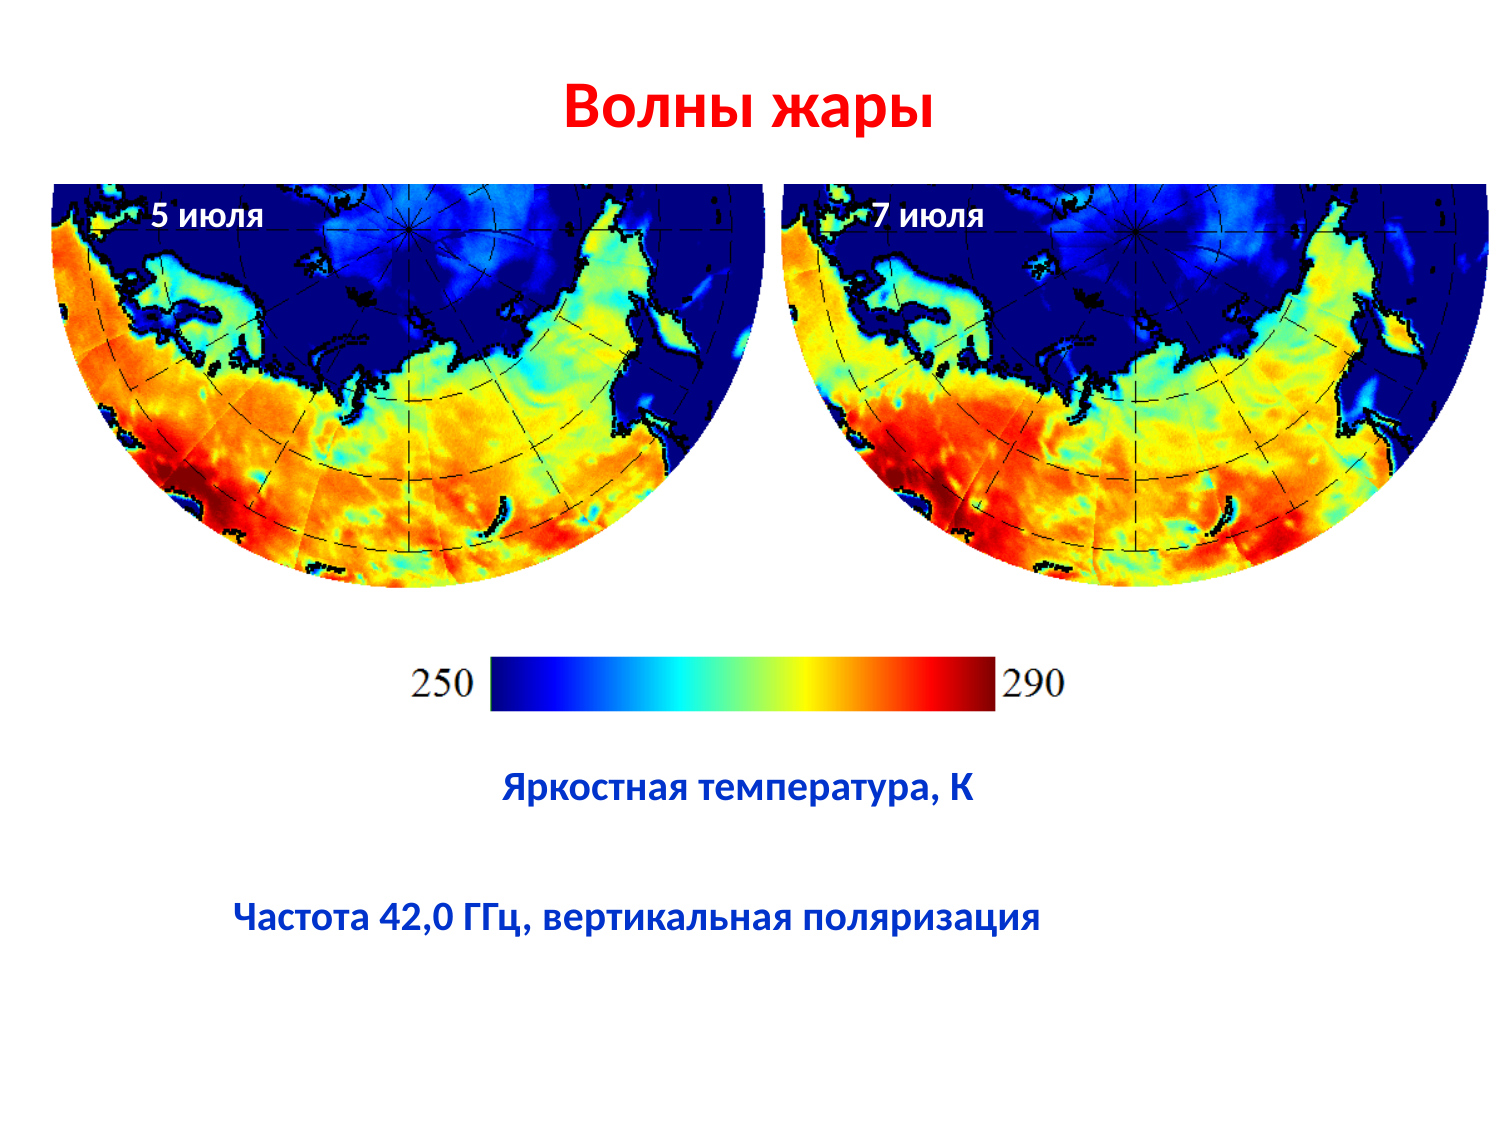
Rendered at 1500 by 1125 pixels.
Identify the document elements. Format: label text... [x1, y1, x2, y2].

text_box Частота 42,0 ГГц, вертикальная поляризация [218, 881, 1235, 947]
text_box Яркостная температура, К [395, 751, 1081, 817]
picture [43, 184, 1500, 599]
picture [407, 644, 1075, 726]
text_box Волны жары [312, 53, 1187, 148]
